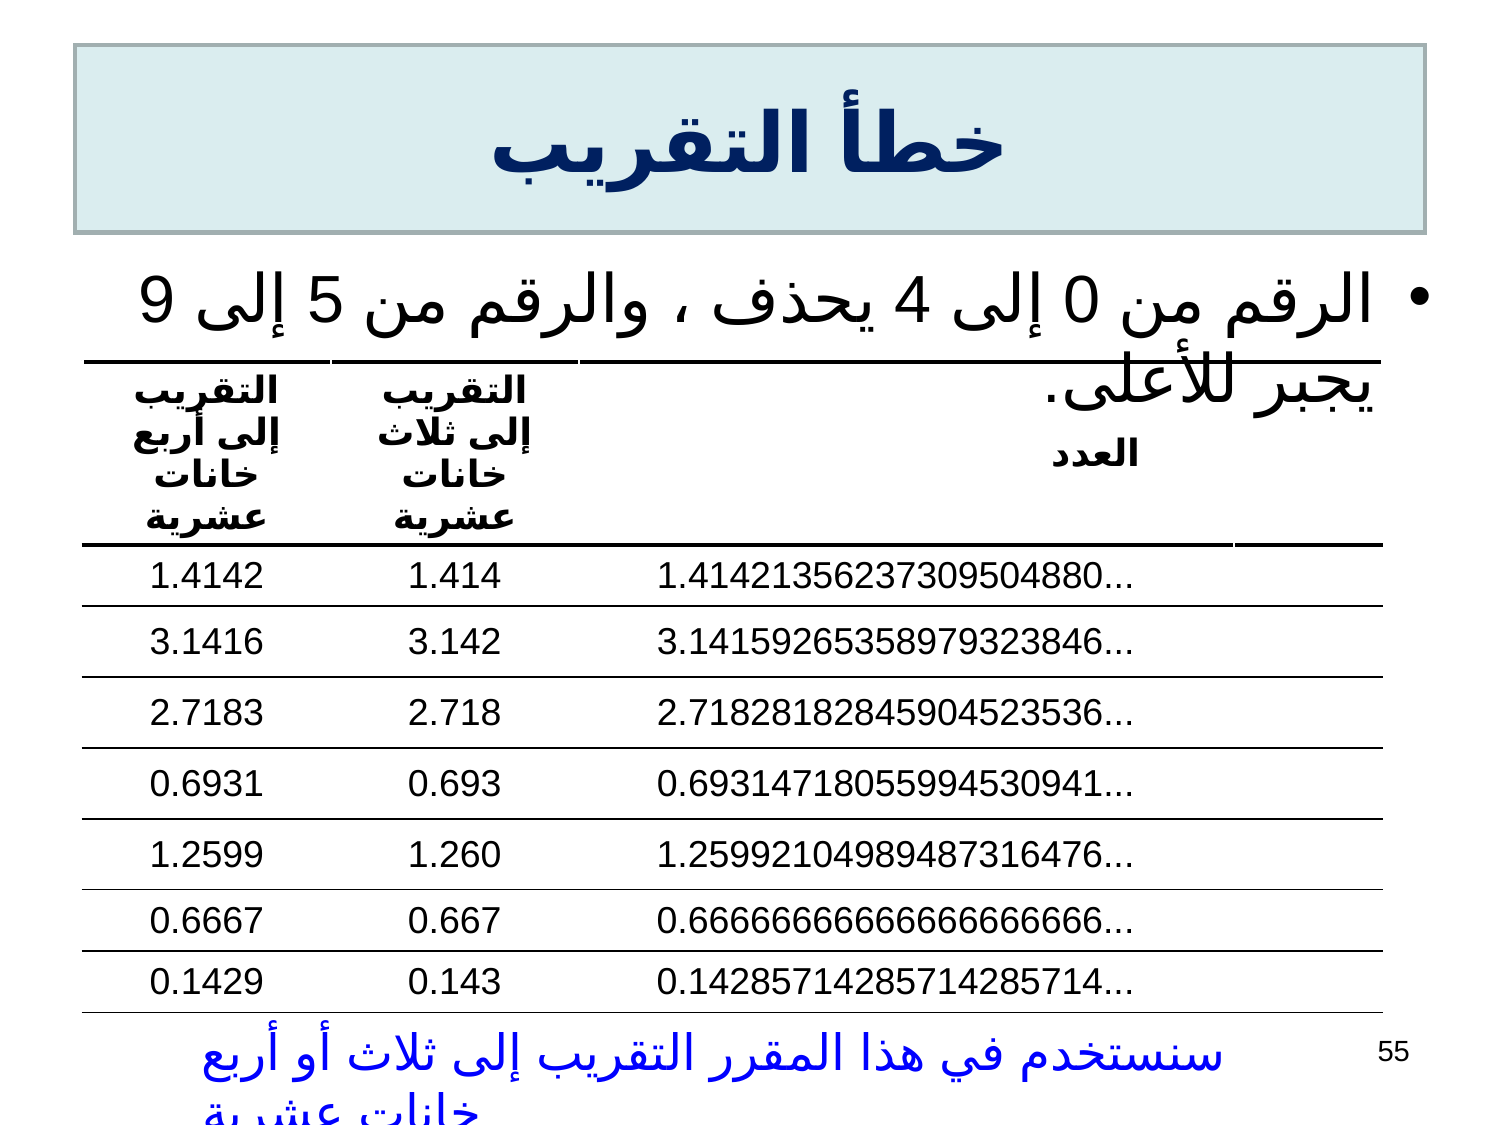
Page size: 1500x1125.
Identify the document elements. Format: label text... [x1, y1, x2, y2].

slide_number 55 [1245, 1024, 1426, 1103]
list الرقم من 0 إلى 4 يحذف ، والرقم من 5 إلى 9 يجبر للأعلى. [17, 247, 1448, 1024]
text_box سنستخدم في هذا المقرر التقريب إلى ثلاث أو أربع خانات عشرية [187, 1013, 1245, 1125]
title خطأ التقريب [73, 43, 1427, 235]
